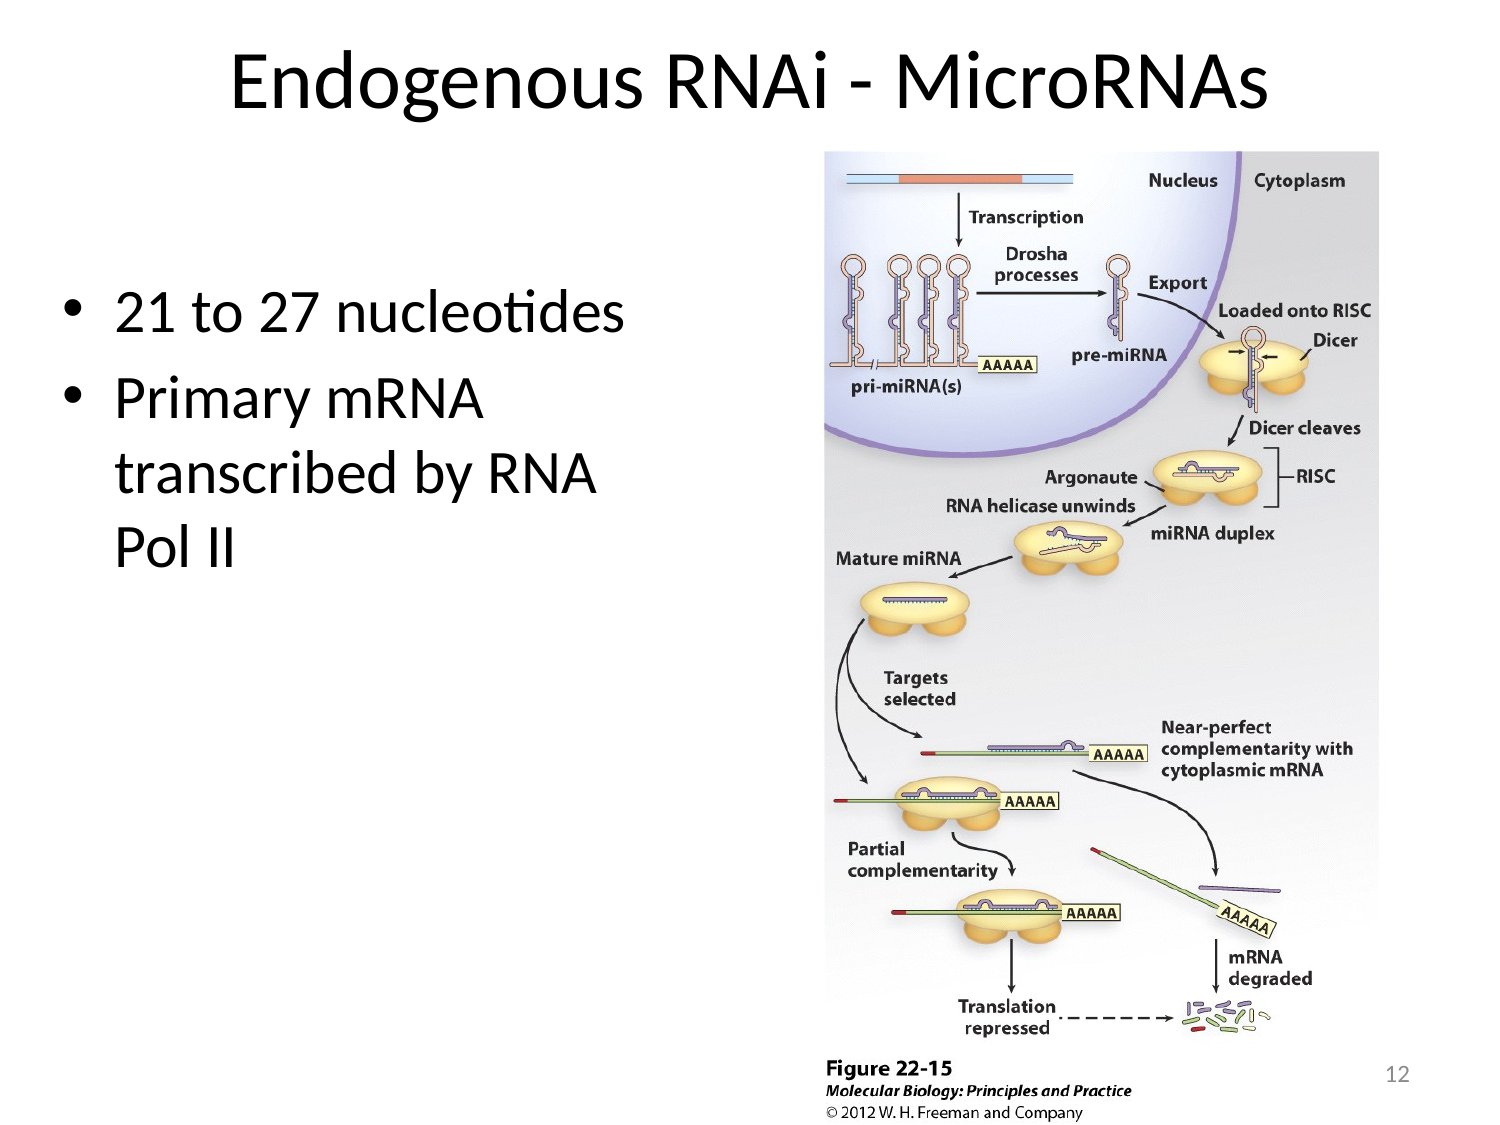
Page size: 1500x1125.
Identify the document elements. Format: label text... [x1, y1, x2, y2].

list 21 to 27 nucleotides Primary mRNA transcribed by RNA Pol II [47, 262, 689, 590]
title Endogenous RNAi - MicroRNAs [75, 6, 1425, 144]
picture [818, 143, 1387, 1125]
slide_number 12 [1391, 1042, 1425, 1103]
